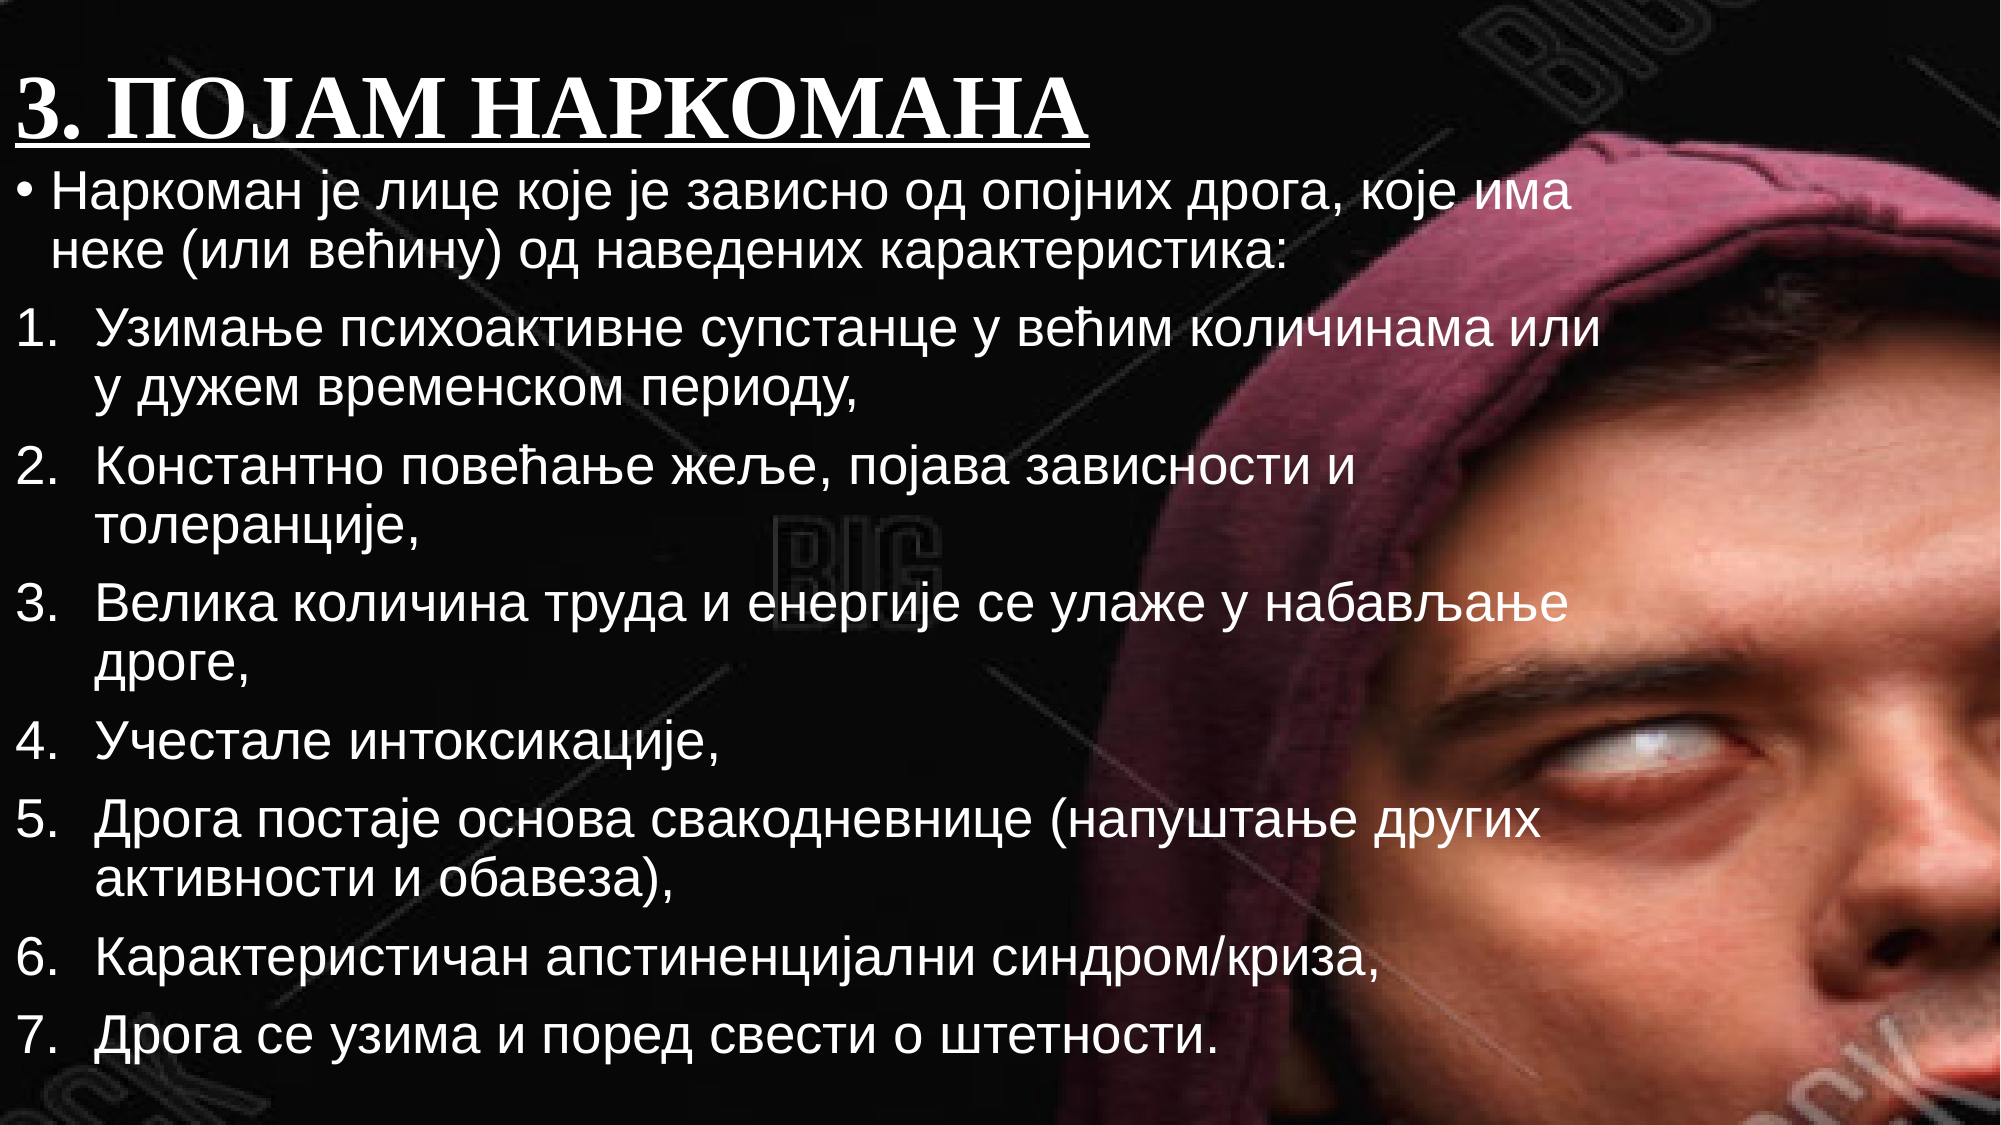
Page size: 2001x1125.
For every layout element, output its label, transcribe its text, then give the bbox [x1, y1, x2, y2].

title 3. ПОЈАМ НАРКОМАНА [0, 0, 1725, 218]
picture [0, 0, 2001, 1125]
list Наркоман је лице које је зависно од опојних дрога, које има неке (или већину) од наведених карактеристика: Узимање психоактивне супстанце у већим количинама или у дужем временском периоду, Константно повећање жеље, појава зависности и толеранције, Велика количина труда и енергије се улаже у набављање дроге, Учестале интоксикације, Дрога постаје основа свакодневнице (напуштање других активности и обавеза), Карактеристичан апстиненцијални синдром/криза, Дрога се узима и поред свести о штетности. [0, 154, 1645, 1076]
